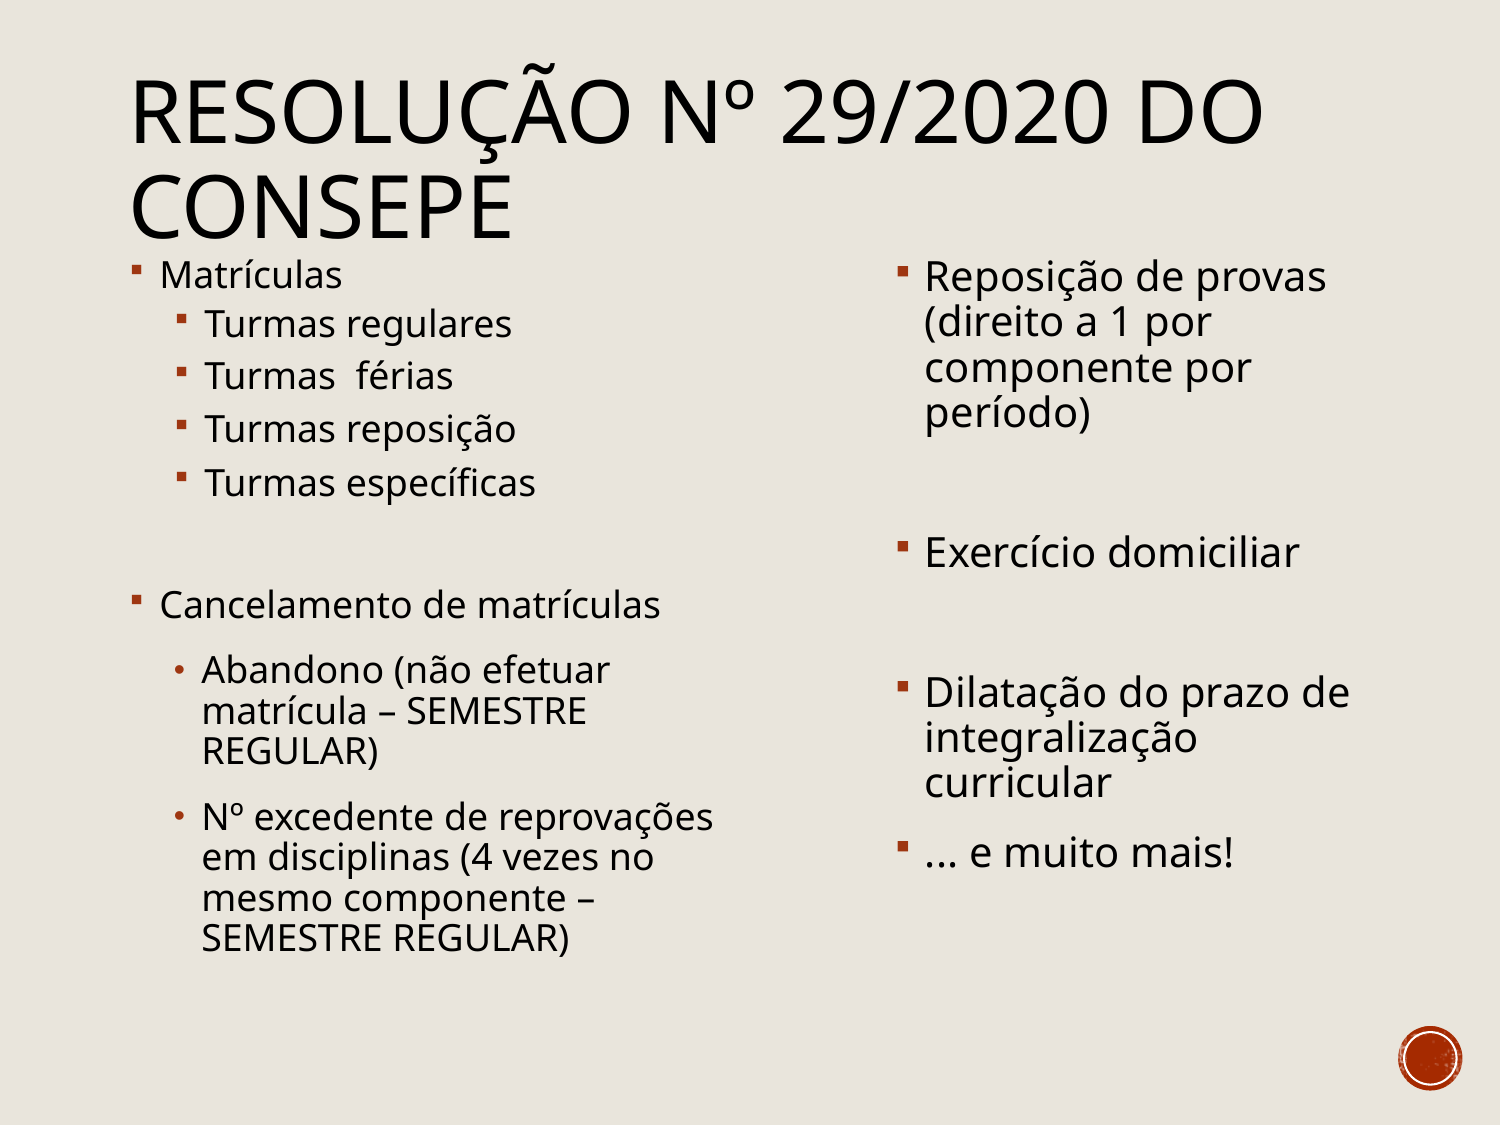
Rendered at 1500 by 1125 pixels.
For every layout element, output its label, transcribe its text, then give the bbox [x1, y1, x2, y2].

list Reposição de provas (direito a 1 por componente por período) Exercício domiciliar Dilatação do prazo de integralização curricular ... e muito mais! [879, 248, 1386, 992]
list Matrículas Turmas regulares Turmas férias Turmas reposição Turmas específicas Cancelamento de matrículas Abandono (não efetuar matrícula – SEMESTRE REGULAR) Nº excedente de reprovações em disciplinas (4 vezes no mesmo componente – SEMESTRE REGULAR) [114, 248, 774, 1040]
title Resolução nº 29/2020 do consepe [113, 30, 1389, 295]
